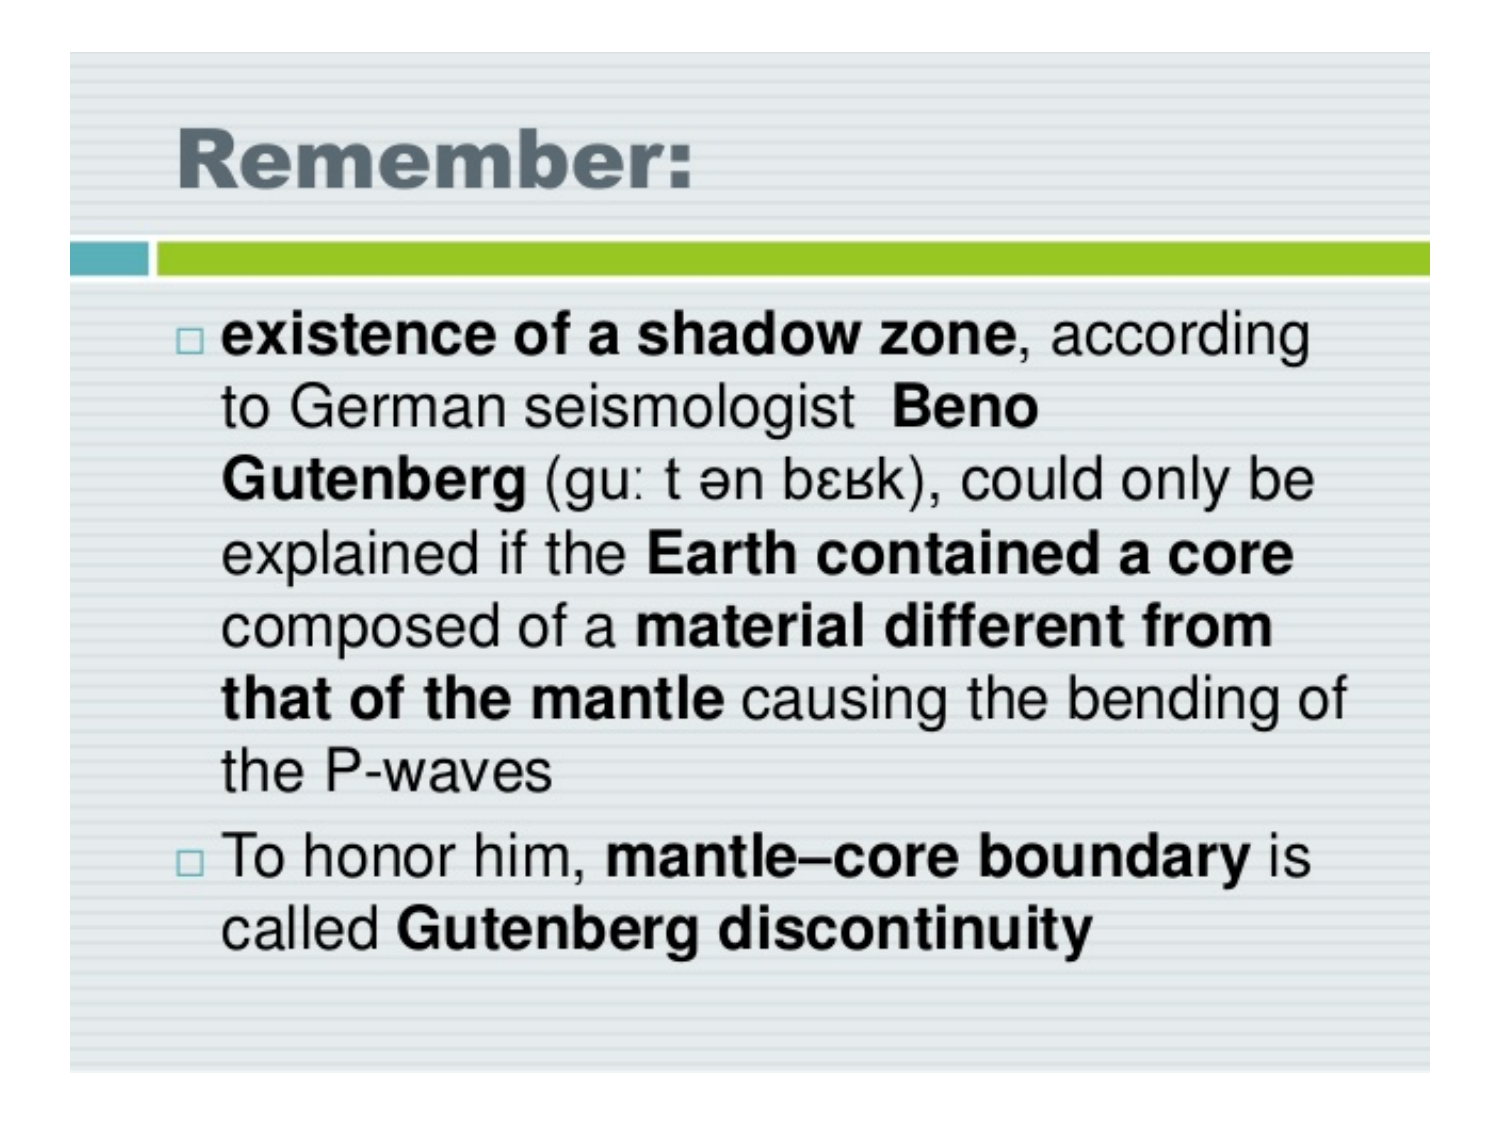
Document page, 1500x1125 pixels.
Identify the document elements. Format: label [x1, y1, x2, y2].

picture [70, 52, 1430, 1073]
